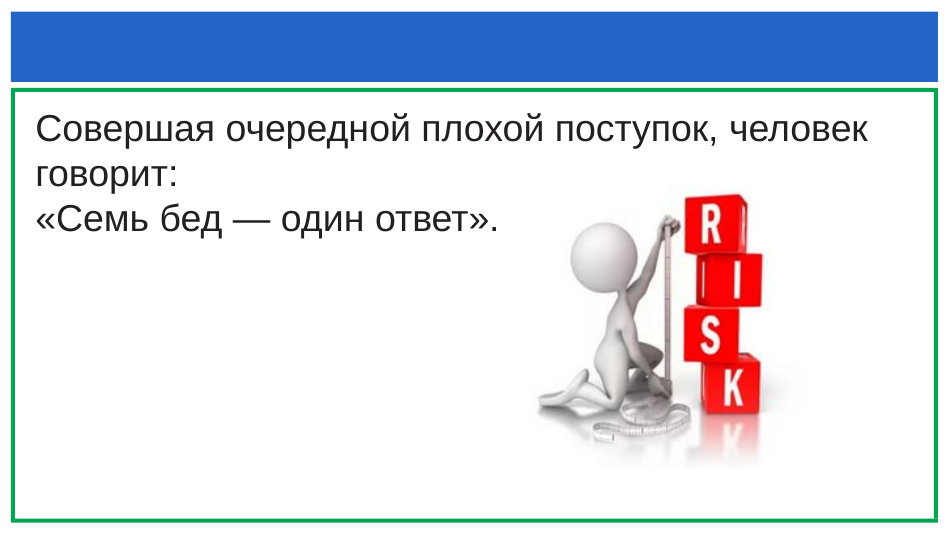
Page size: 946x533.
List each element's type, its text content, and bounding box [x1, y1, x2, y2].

picture [522, 186, 804, 468]
list Совершая очередной плохой поступок, человек говорит: «Семь бед — один ответ». [35, 103, 878, 240]
